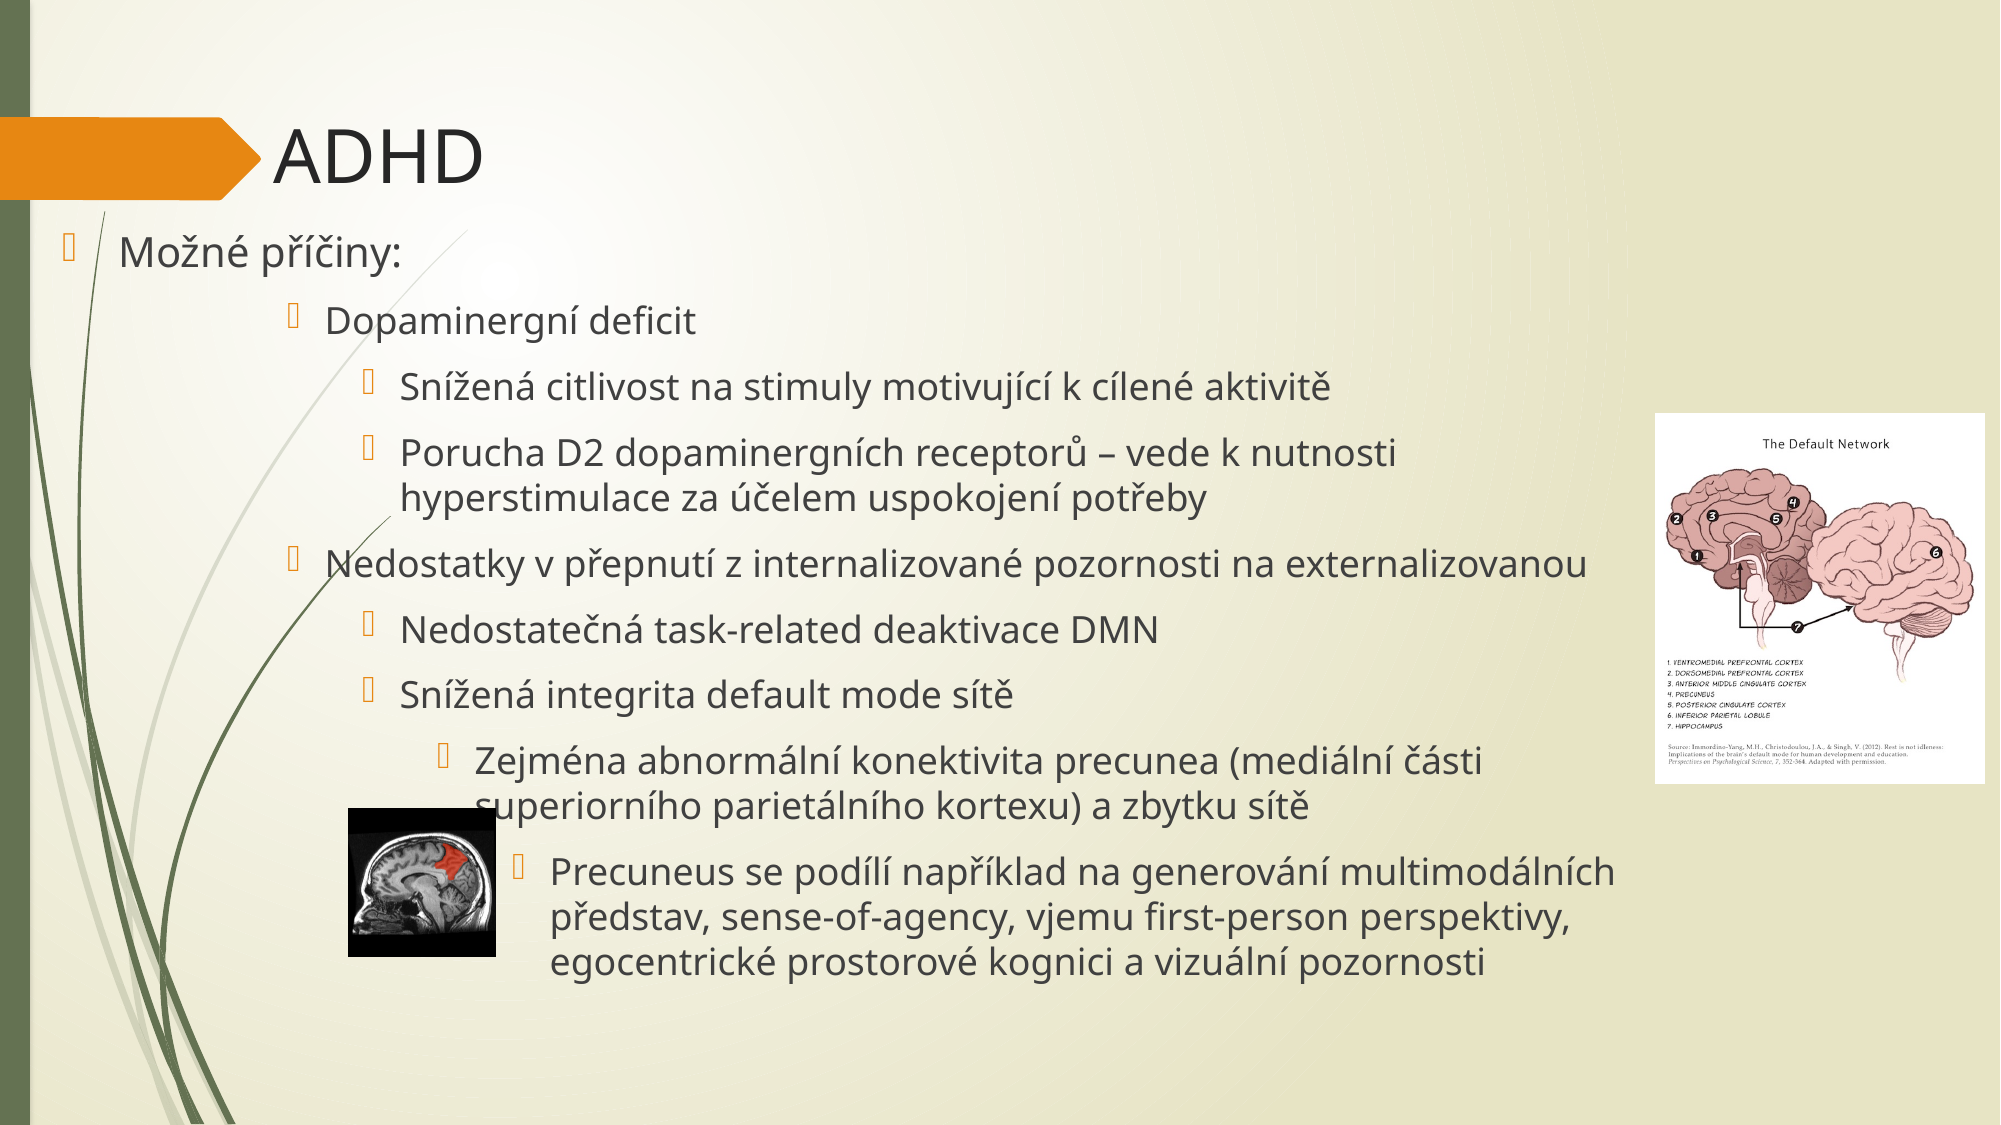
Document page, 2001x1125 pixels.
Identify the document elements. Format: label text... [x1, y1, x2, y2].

list Možné příčiny: Dopaminergní deficit Snížená citlivost na stimuly motivující k cílené aktivitě Porucha D2 dopaminergních receptorů – vede k nutnosti hyperstimulace za účelem uspokojení potřeby Nedostatky v přepnutí z internalizované pozornosti na externalizovanou Nedostatečná task-related deaktivace DMN Snížená integrita default mode sítě Zejména abnormální konektivita precunea (mediální části superiorního parietálního kortexu) a zbytku sítě Precuneus se podílí například na generování multimodálních představ, sense-of-agency, vjemu first-person perspektivy, egocentrické prostorové kognici a vizuální pozornosti [47, 218, 1656, 1035]
picture [1655, 413, 1985, 785]
text_box ADHD [258, 101, 1721, 219]
picture [348, 808, 496, 957]
